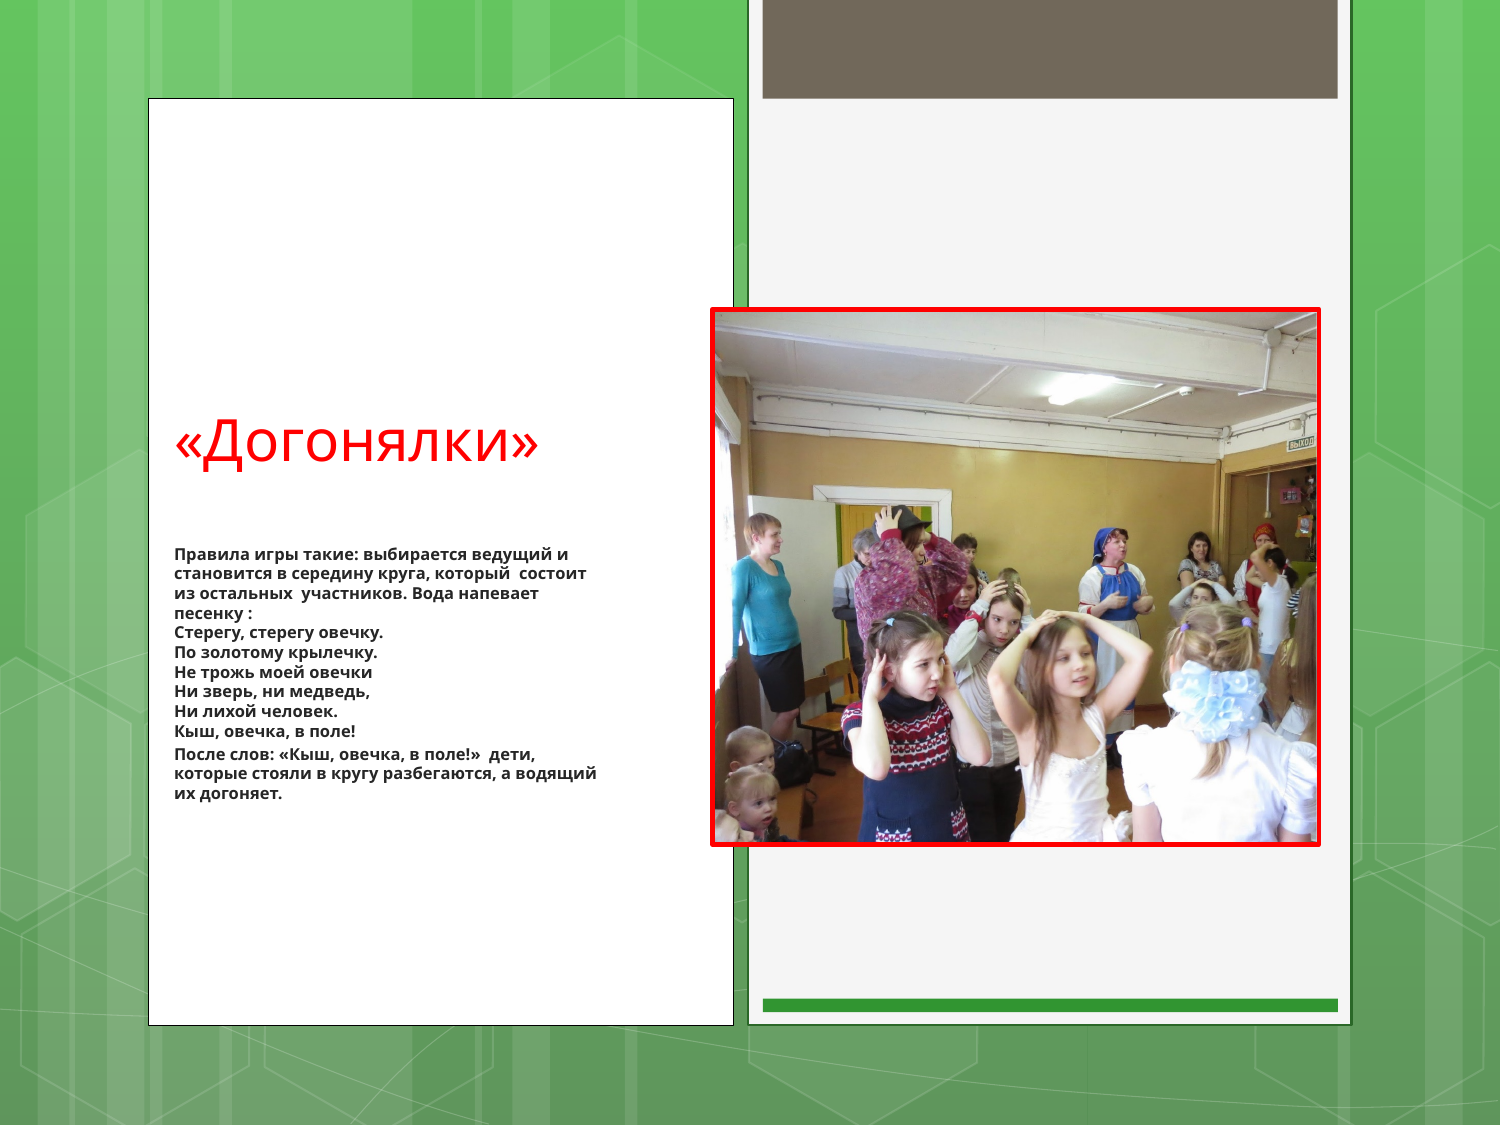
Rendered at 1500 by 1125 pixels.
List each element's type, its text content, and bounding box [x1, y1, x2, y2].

list Правила игры такие: выбирается ведущий и становится в середину круга, который состоит из остальных участников. Вода напевает песенку : Стерегу, стерегу овечку. По золотому крылечку. Не трожь моей овечки Ни зверь, ни медведь, Ни лихой человек. Кыш, овечка, в поле! После слов: «Кыш, овечка, в поле!» дети, которые стояли в кругу разбегаются, а водящий их догоняет. [159, 513, 617, 814]
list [714, 311, 1317, 843]
title «Догонялки» [159, 311, 617, 481]
